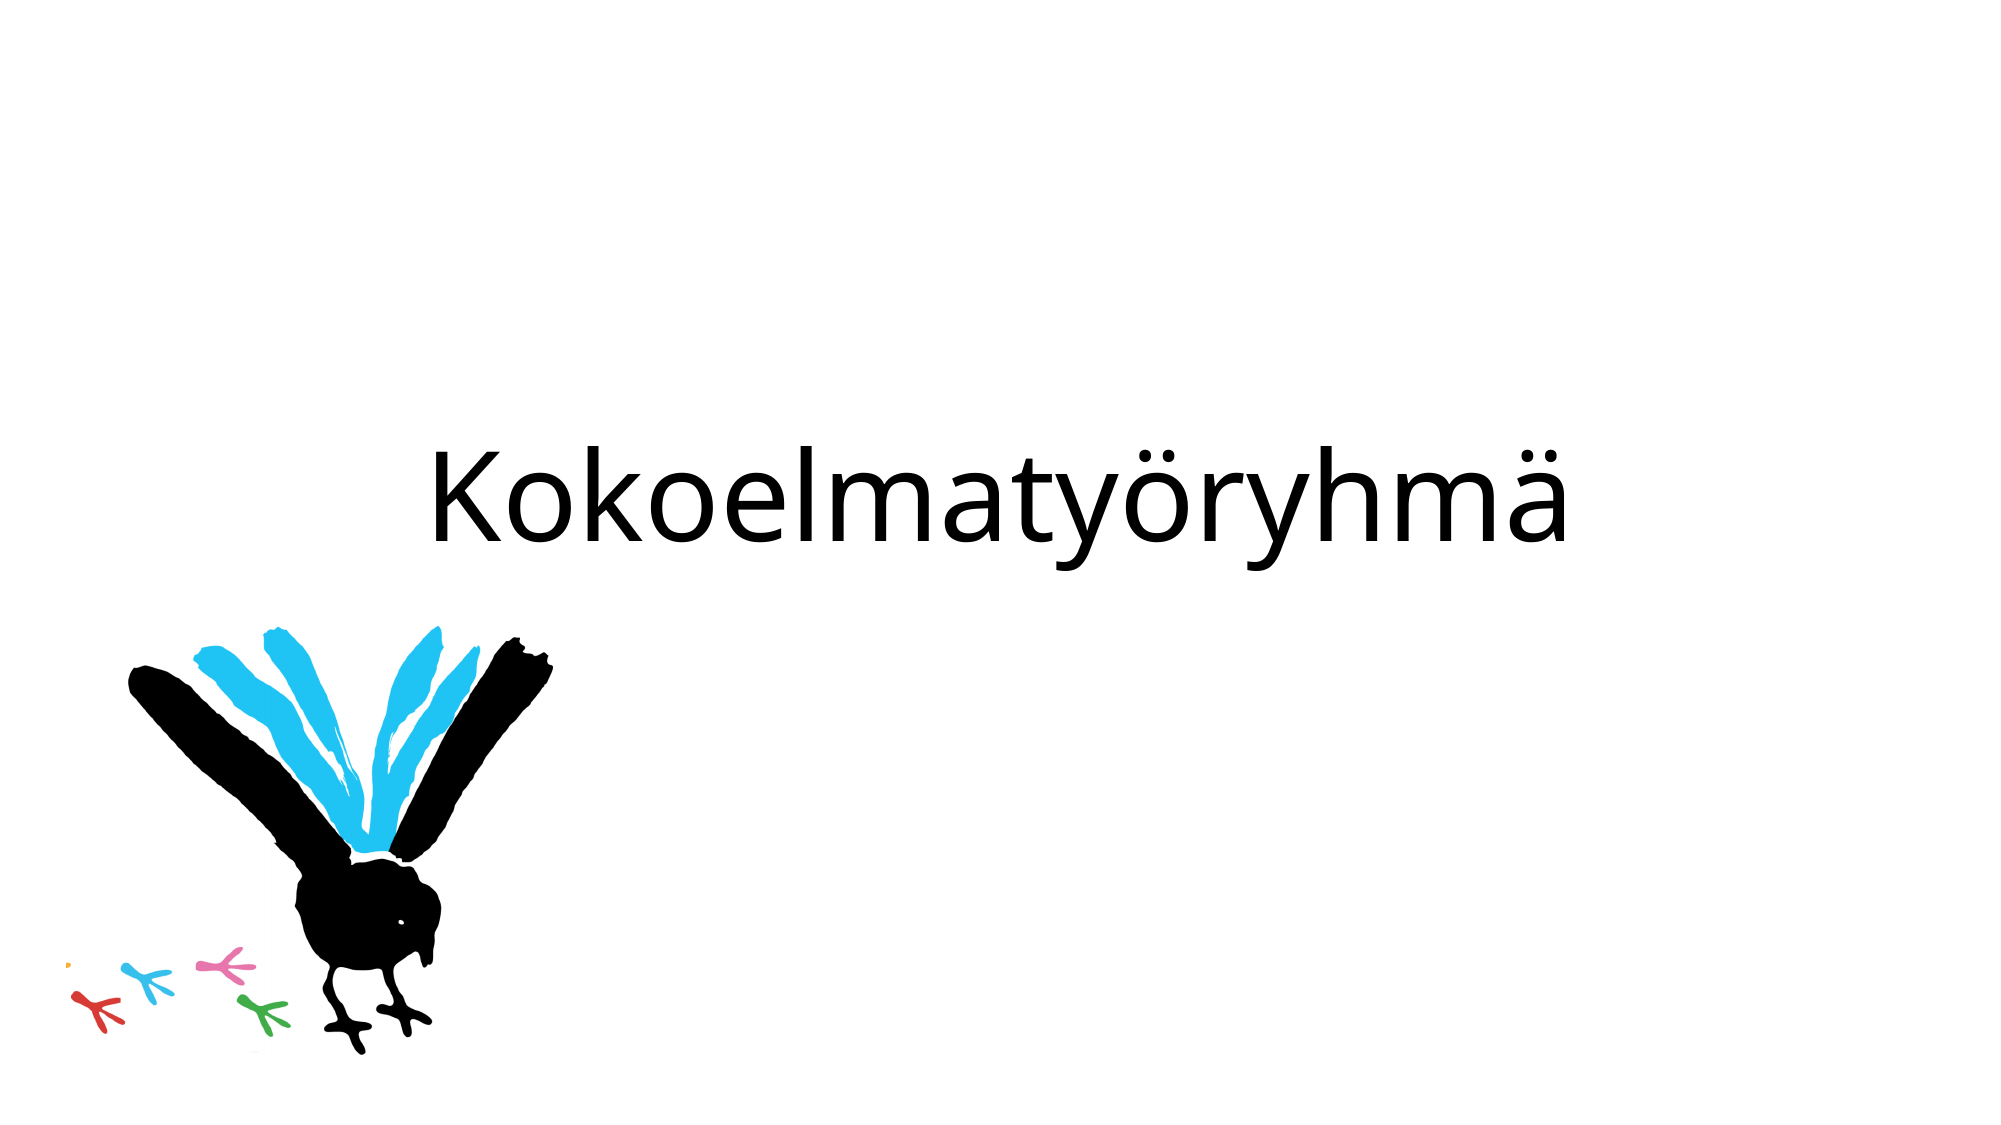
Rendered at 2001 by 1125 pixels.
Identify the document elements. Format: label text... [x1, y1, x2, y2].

picture [66, 622, 565, 1058]
title Kokoelmatyöryhmä [249, 184, 1750, 576]
